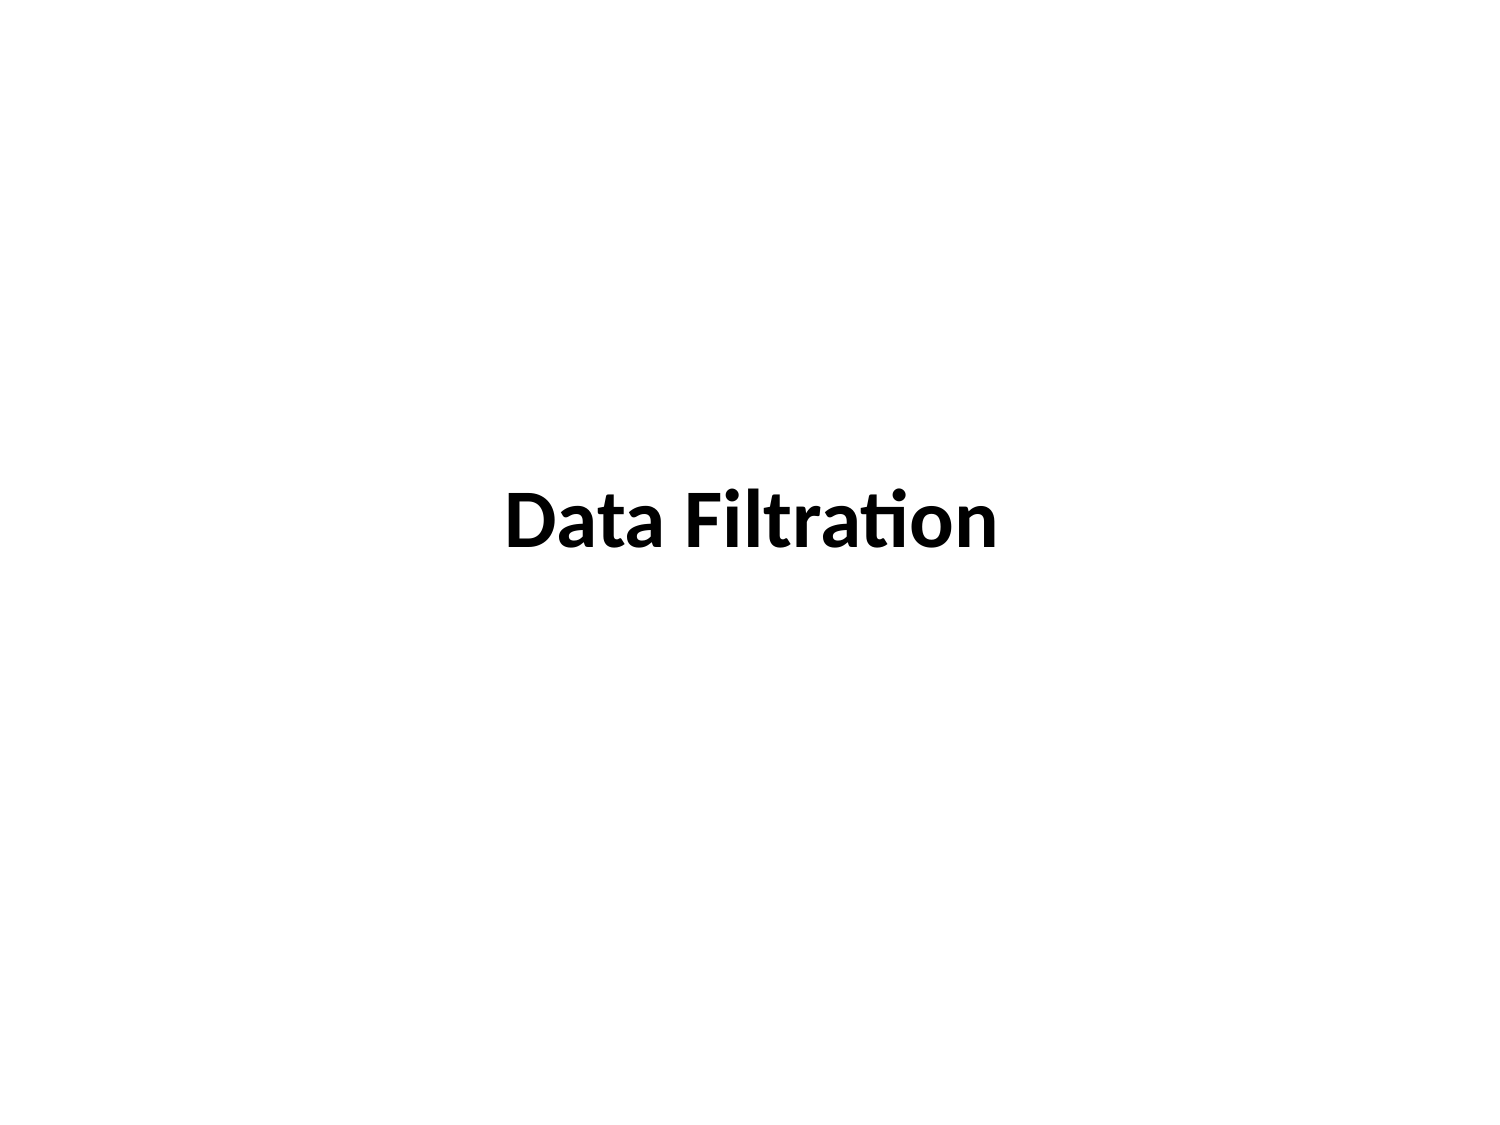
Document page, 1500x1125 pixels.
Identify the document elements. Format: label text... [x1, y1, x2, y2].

title Data Filtration [76, 420, 1427, 609]
